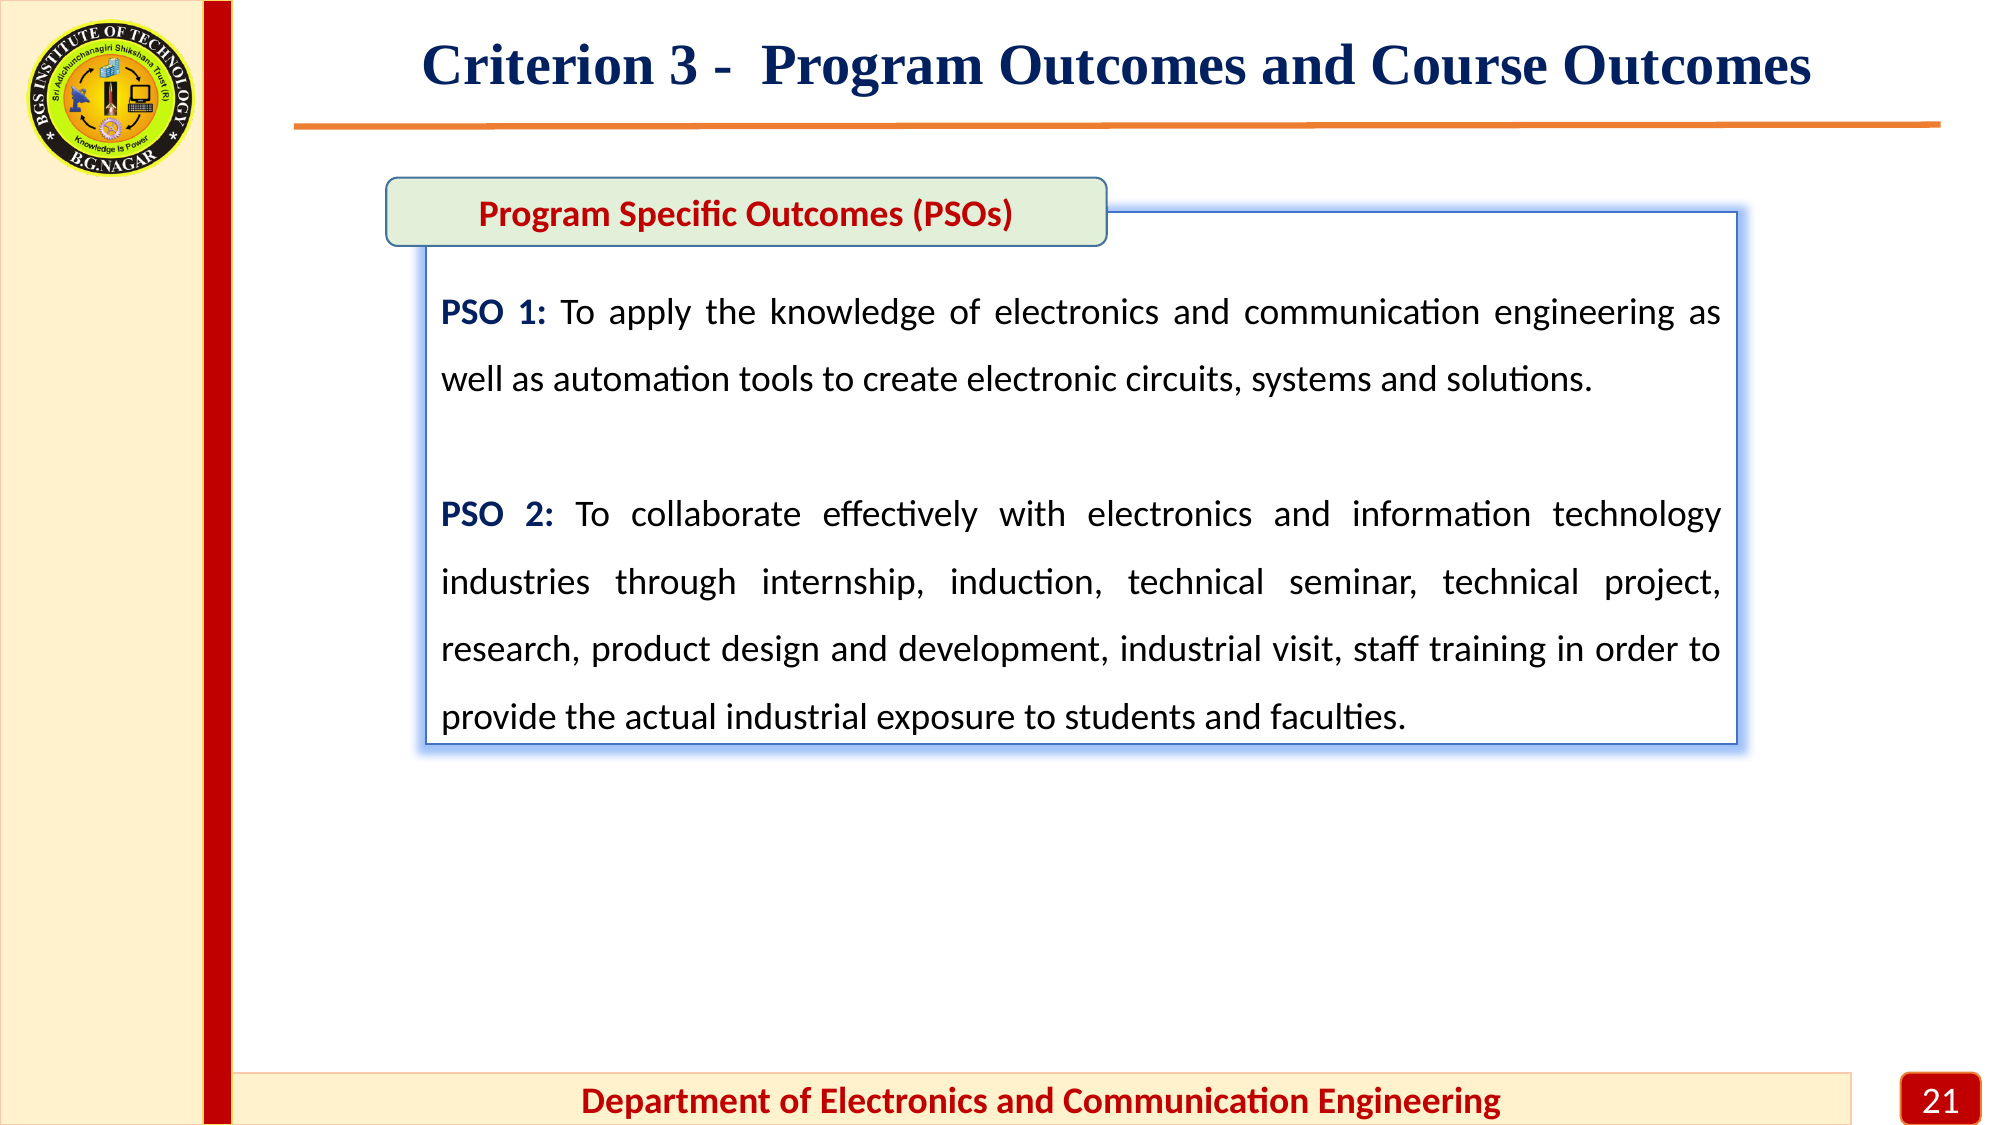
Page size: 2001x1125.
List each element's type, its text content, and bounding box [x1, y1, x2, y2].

text_box [202, 0, 233, 1125]
text_box Program Specific Outcomes (PSOs) [385, 176, 1108, 247]
text_box Criterion 3 - Program Outcomes and Course Outcomes [293, 19, 1941, 104]
text_box Department of Electronics and Communication Engineering [233, 1072, 1852, 1125]
text_box 21 [1899, 1071, 1982, 1125]
text_box [0, 0, 202, 1125]
text_box PSO 1: To apply the knowledge of electronics and communication engineering as well as automation tools to create electronic circuits, systems and solutions. PSO 2: To collaborate effectively with electronics and information technology industries through internship, induction, technical seminar, technical project, research, product design and development, industrial visit, staff training in order to provide the actual industrial exposure to students and faculties. [426, 211, 1737, 744]
picture [26, 19, 195, 177]
